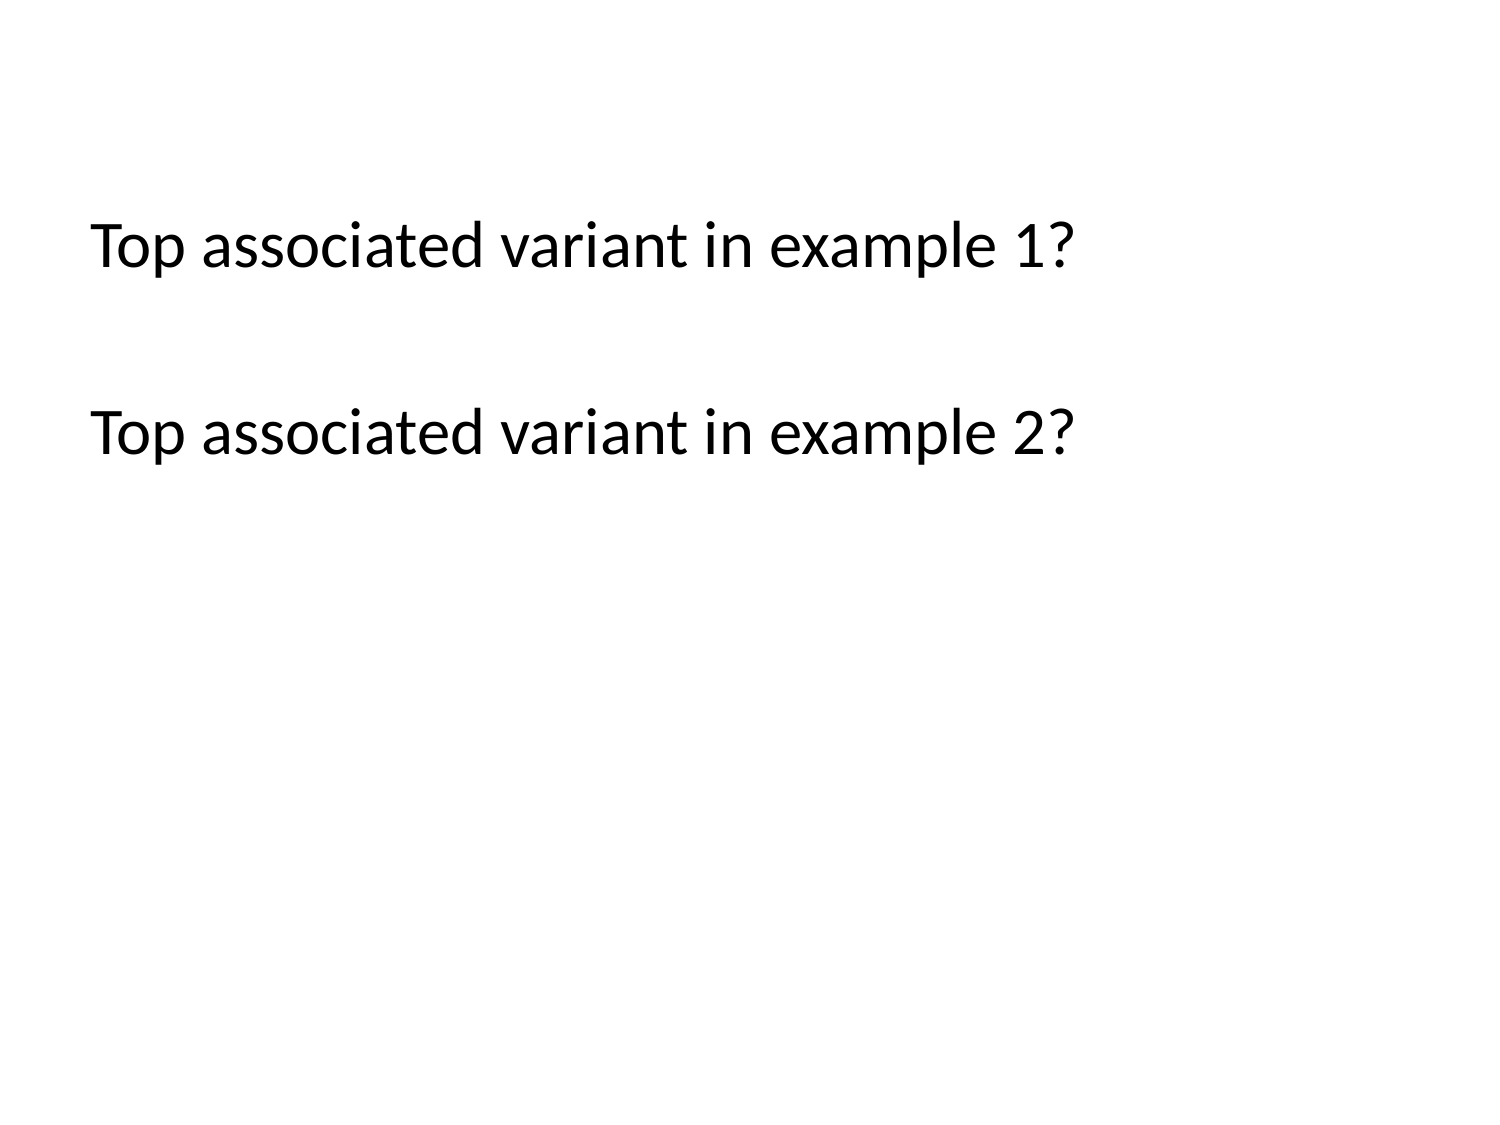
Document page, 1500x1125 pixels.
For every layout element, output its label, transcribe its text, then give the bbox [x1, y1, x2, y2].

list Top associated variant in example 1? Top associated variant in example 2? [75, 193, 1425, 1005]
